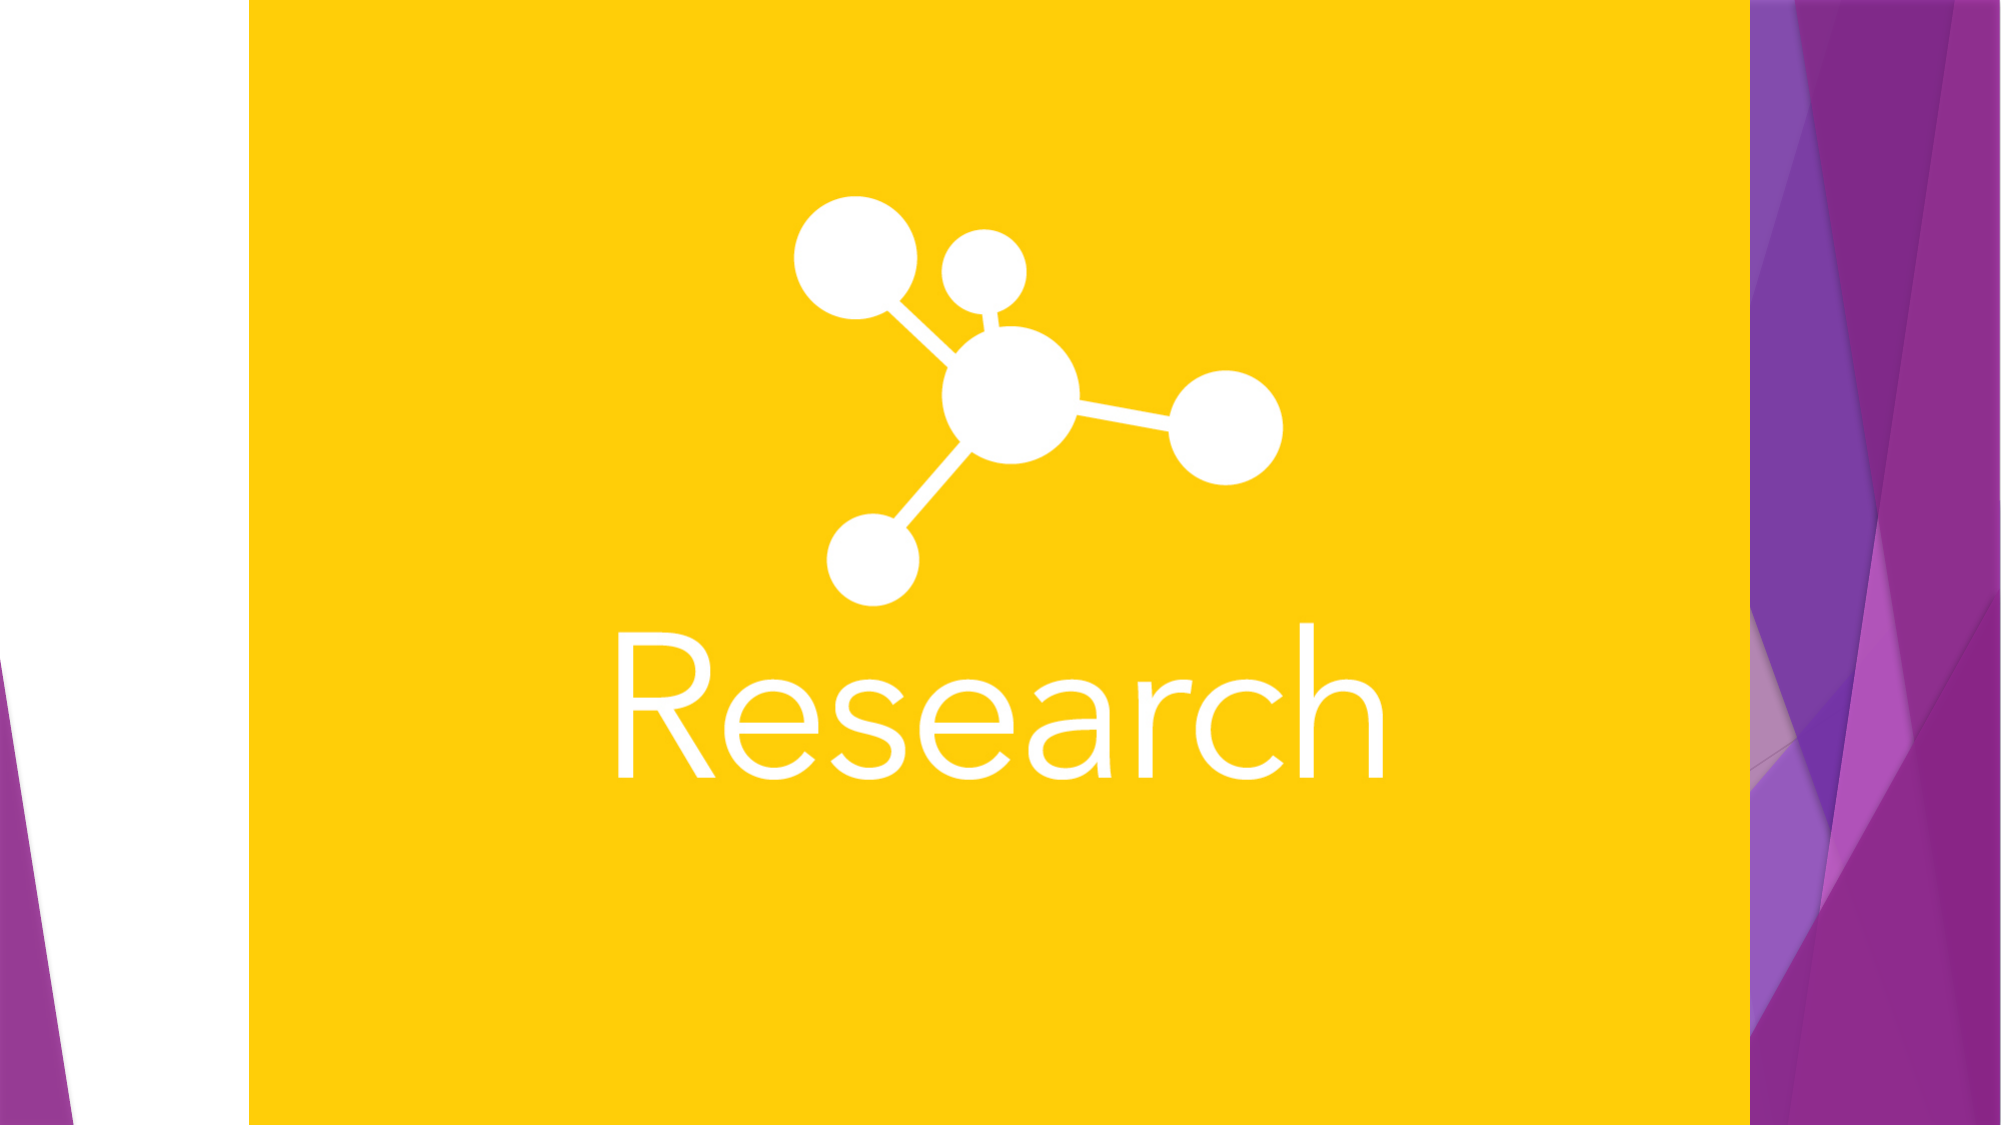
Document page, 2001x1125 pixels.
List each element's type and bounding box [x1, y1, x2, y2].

picture [249, 0, 1751, 1125]
